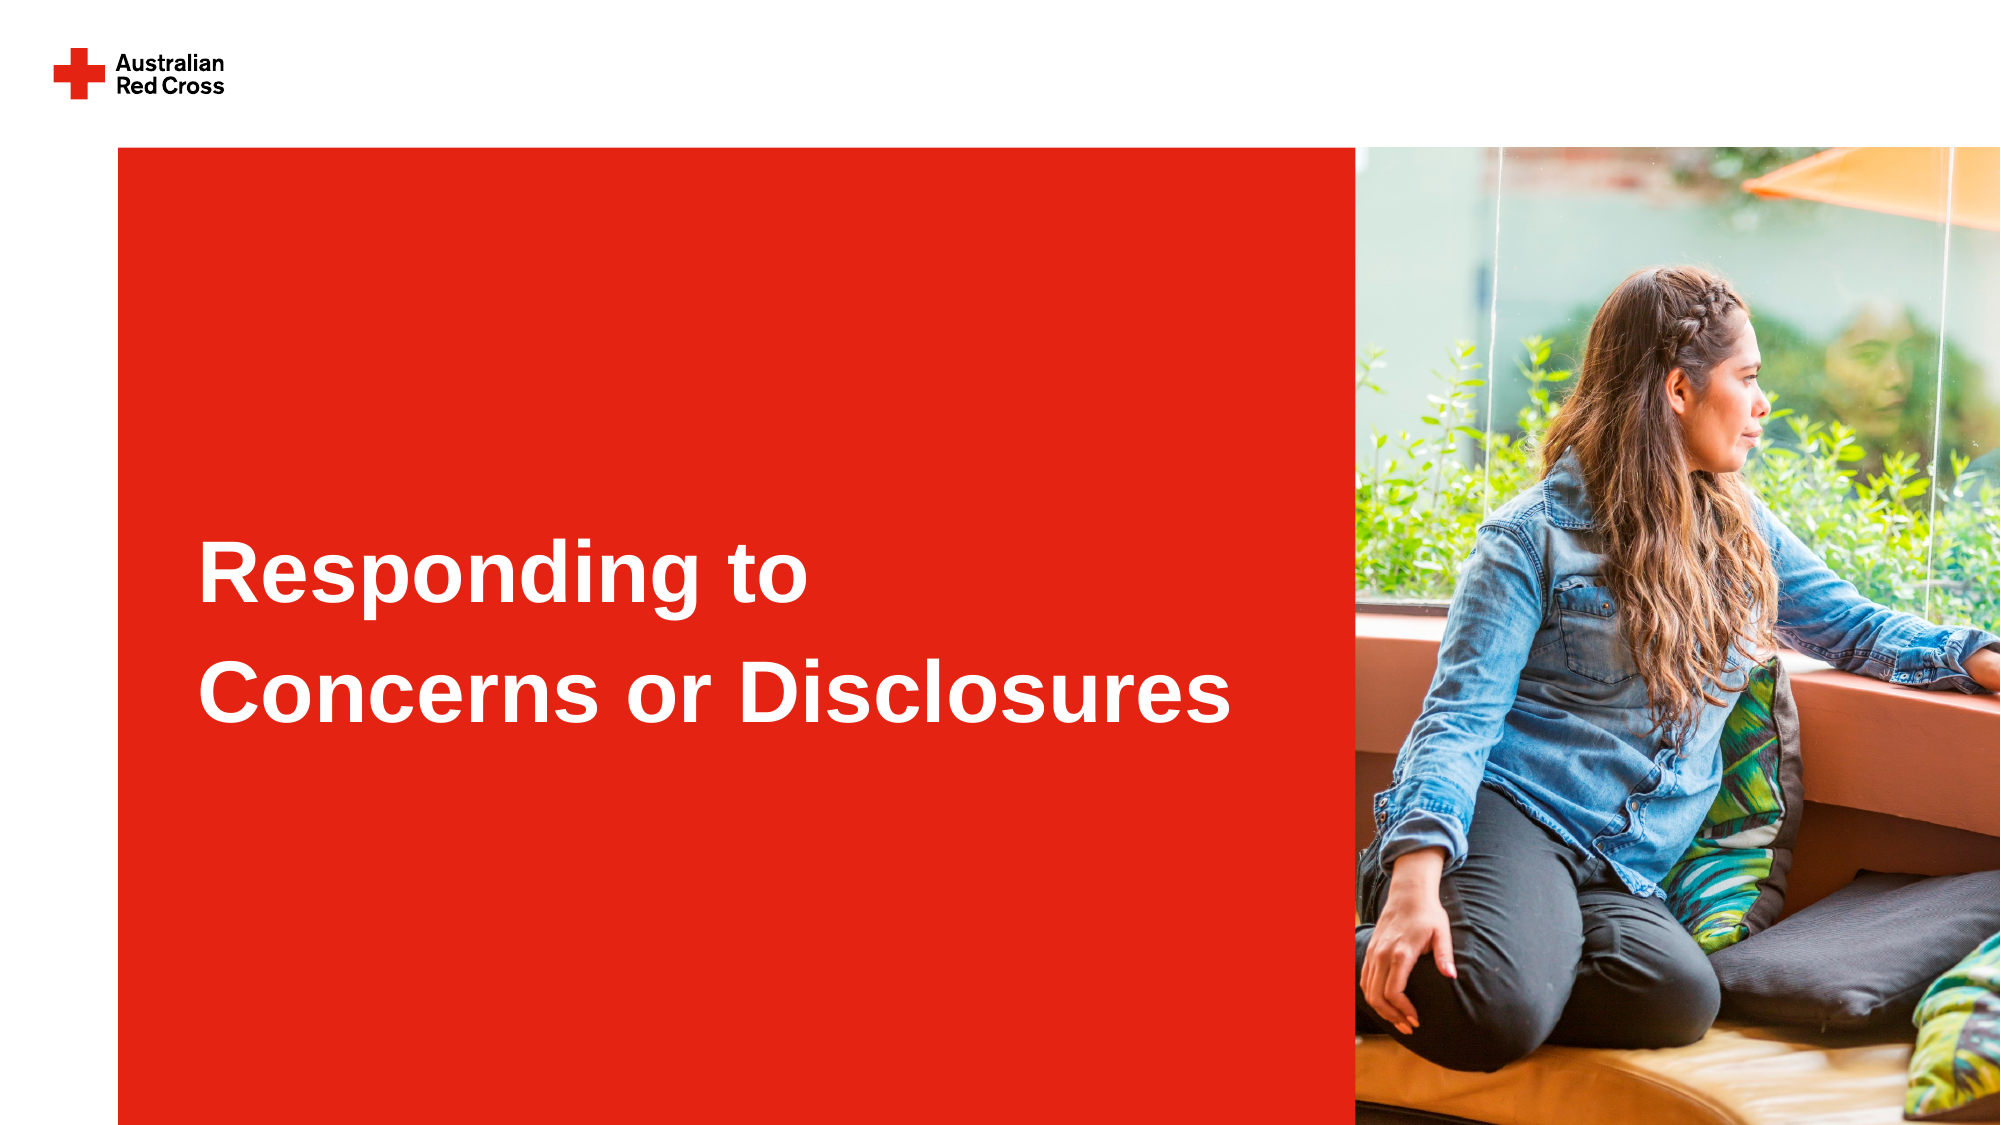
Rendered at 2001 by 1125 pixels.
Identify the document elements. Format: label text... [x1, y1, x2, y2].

title Responding to Concerns or Disclosures [182, 500, 1253, 748]
picture [1355, 147, 2000, 1125]
